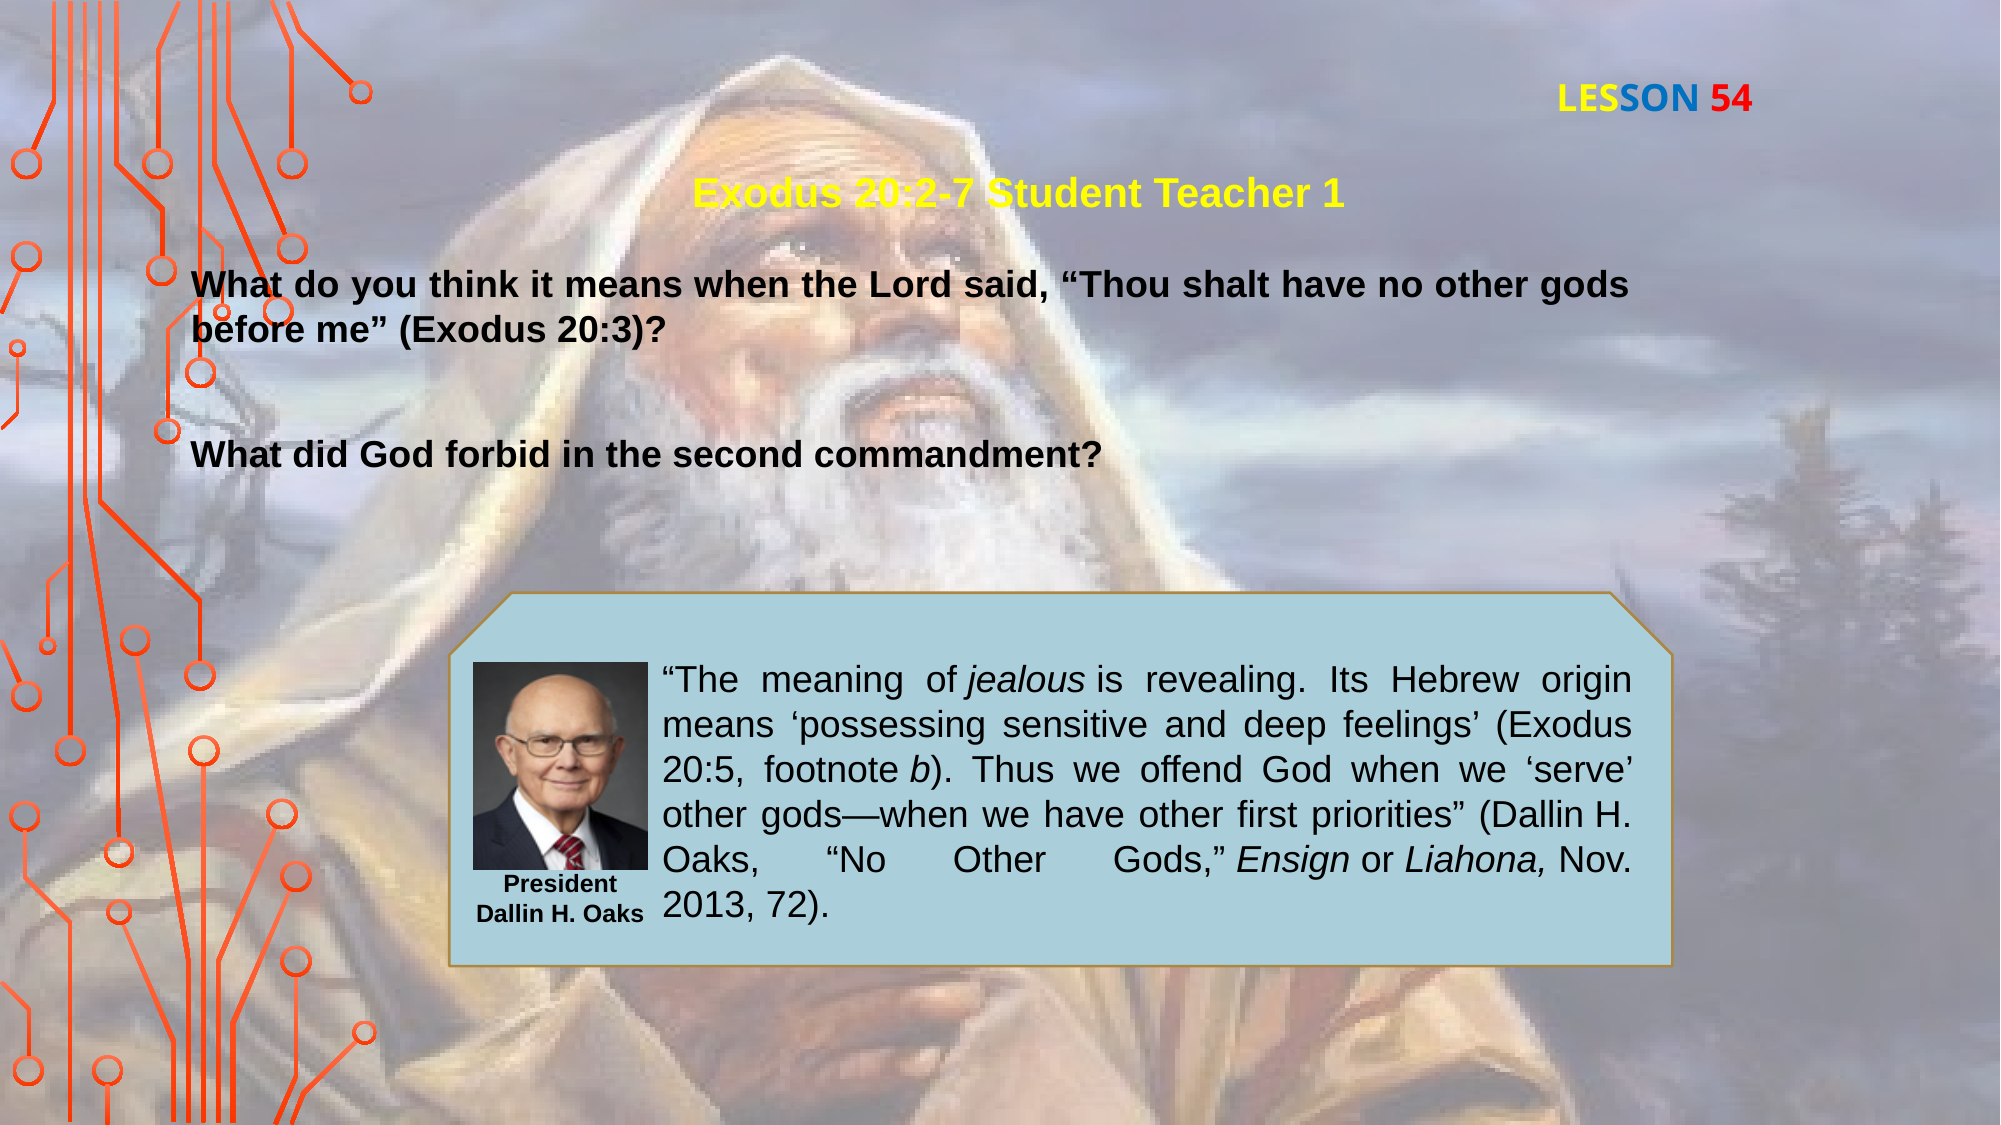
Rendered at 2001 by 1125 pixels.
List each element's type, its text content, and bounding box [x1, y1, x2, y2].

text_box Exodus 20:2-7 Student Teacher 1 [677, 158, 1361, 224]
text_box [447, 591, 1674, 968]
text_box “The meaning of jealous is revealing. Its Hebrew origin means ‘possessing sensitive and deep feelings’ (Exodus 20:5, footnote b). Thus we offend God when we ‘serve’ other gods—when we have other first priorities” (Dallin H. Oaks, “No Other Gods,” Ensign or Liahona, Nov. 2013, 72). [647, 648, 1648, 933]
text_box What do you think it means when the Lord said, “Thou shalt have no other gods before me” (Exodus 20:3)? [176, 252, 1646, 358]
text_box What did God forbid in the second commandment? [175, 422, 1120, 483]
text_box LESSON 54 [1541, 66, 1850, 190]
picture [473, 661, 648, 871]
text_box President Dallin H. Oaks [461, 860, 660, 935]
